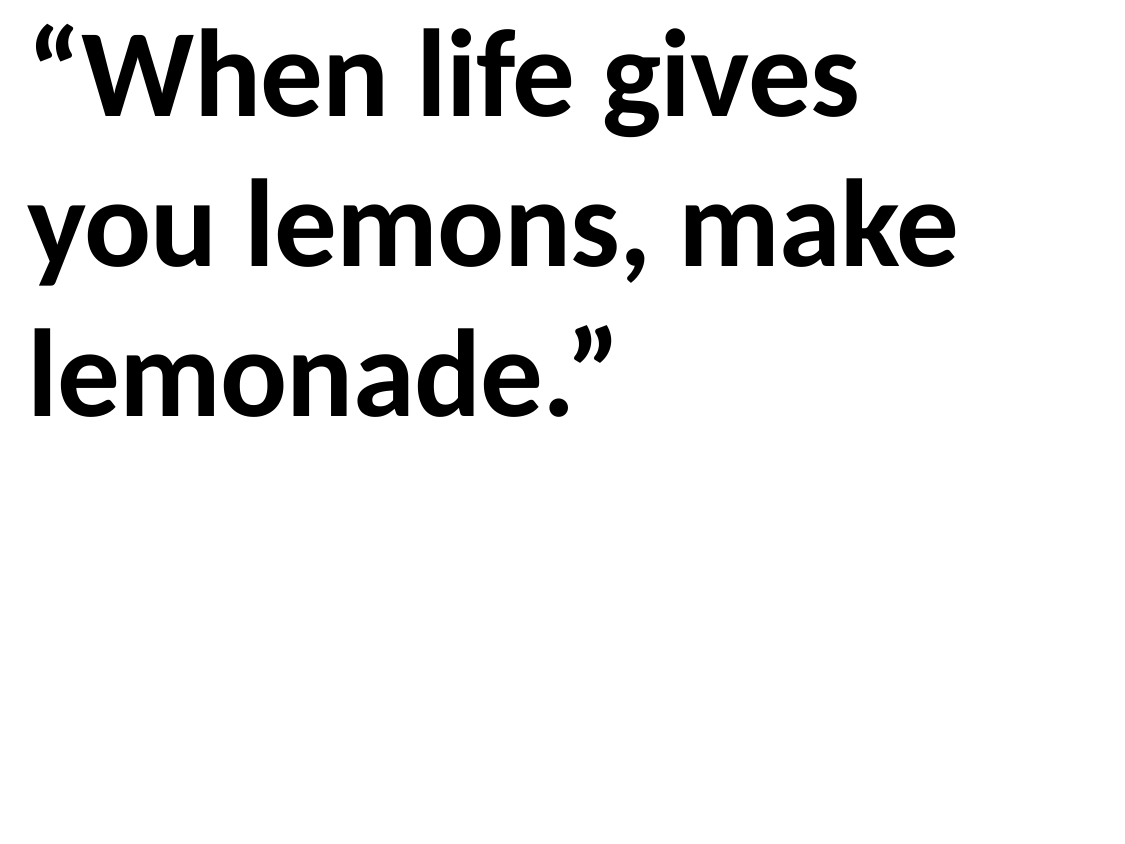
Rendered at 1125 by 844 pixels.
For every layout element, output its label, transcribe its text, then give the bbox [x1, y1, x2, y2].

text_box “When life gives you lemons, make lemonade.” [12, 0, 1075, 449]
